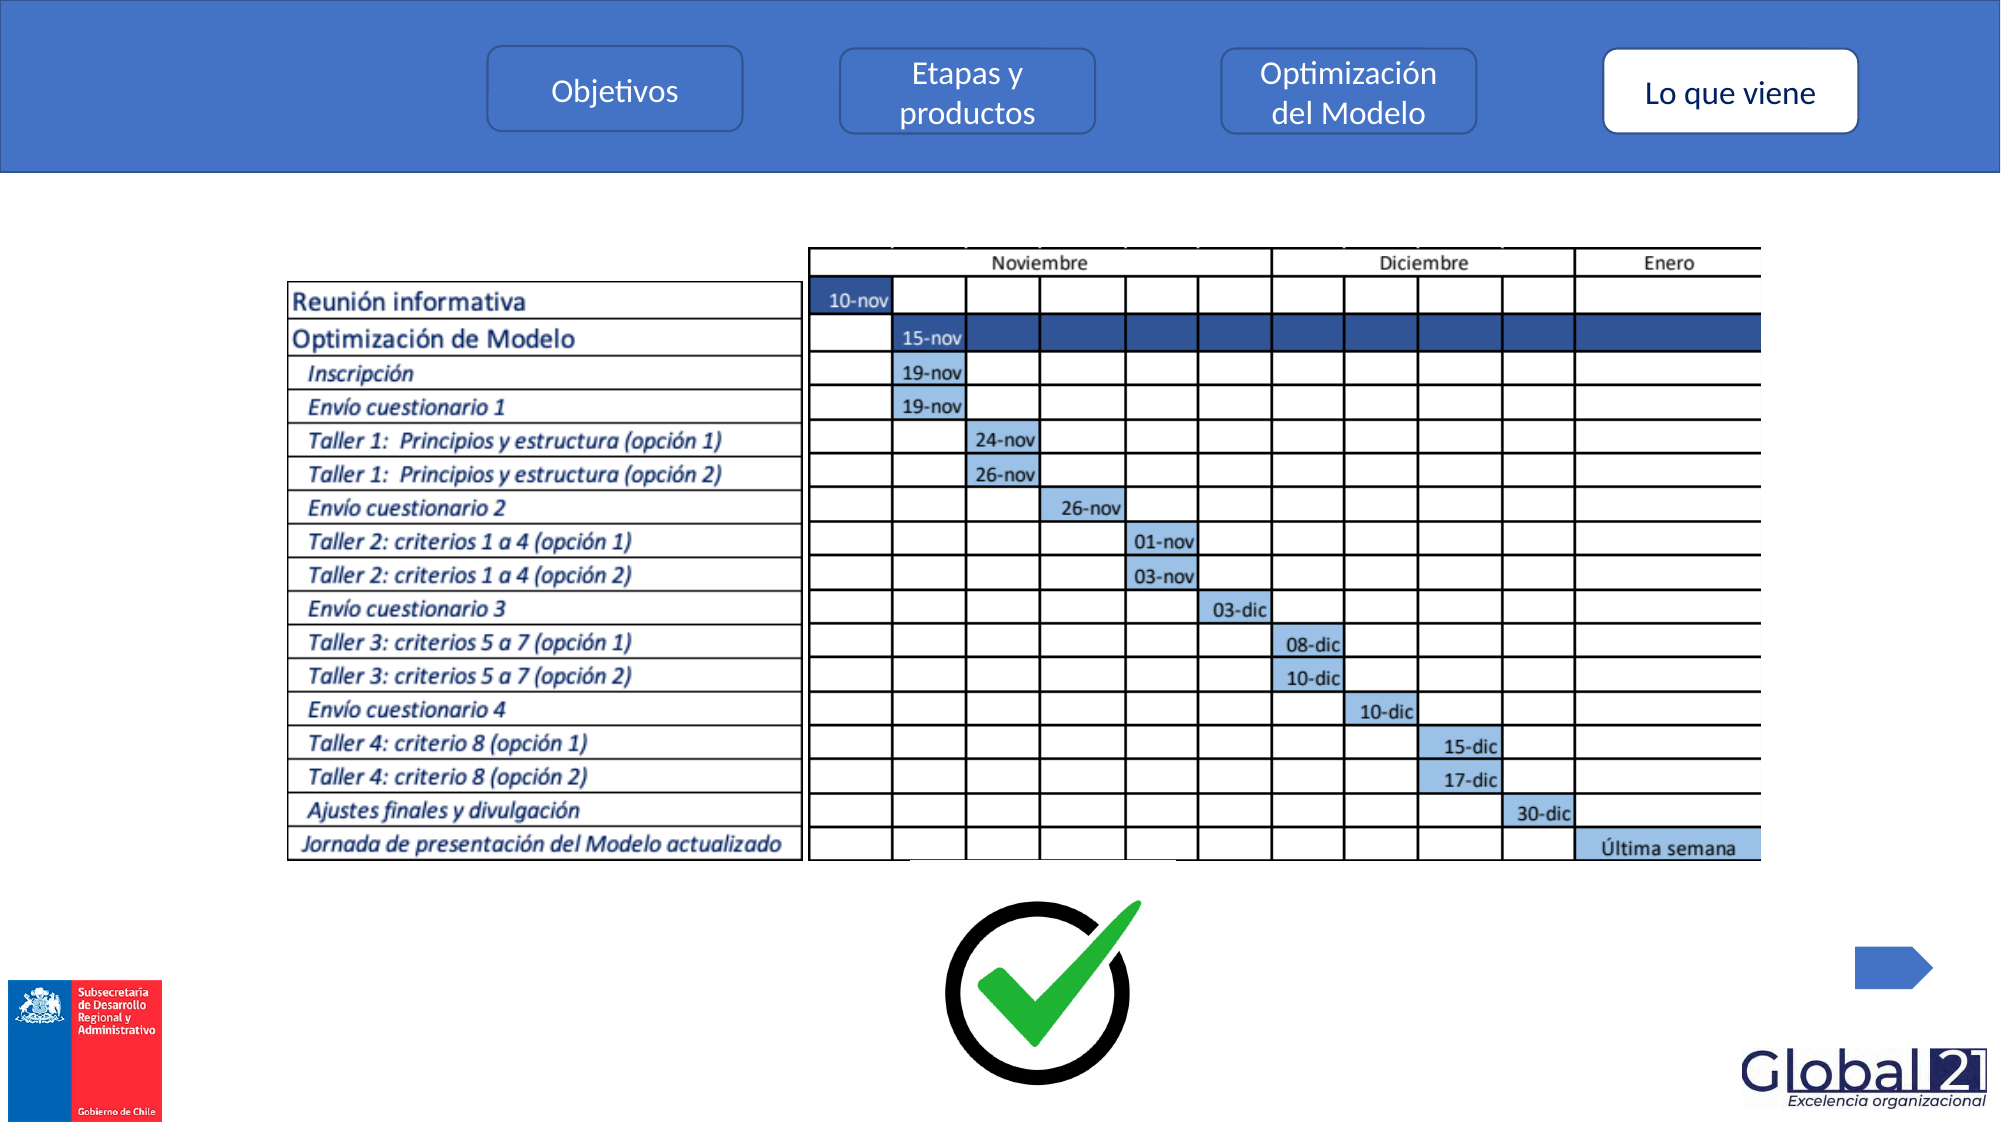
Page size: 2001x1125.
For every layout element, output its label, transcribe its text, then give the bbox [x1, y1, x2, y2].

text_box Optimización del Modelo [1220, 47, 1478, 135]
picture [1742, 1048, 1987, 1109]
text_box Lo que viene [1602, 47, 1860, 135]
text_box Objetivos [486, 45, 744, 133]
picture [808, 247, 1761, 1125]
text_box Etapas y productos [838, 47, 1097, 135]
picture [287, 281, 803, 861]
picture [8, 980, 162, 1122]
text_box [1854, 945, 1935, 991]
